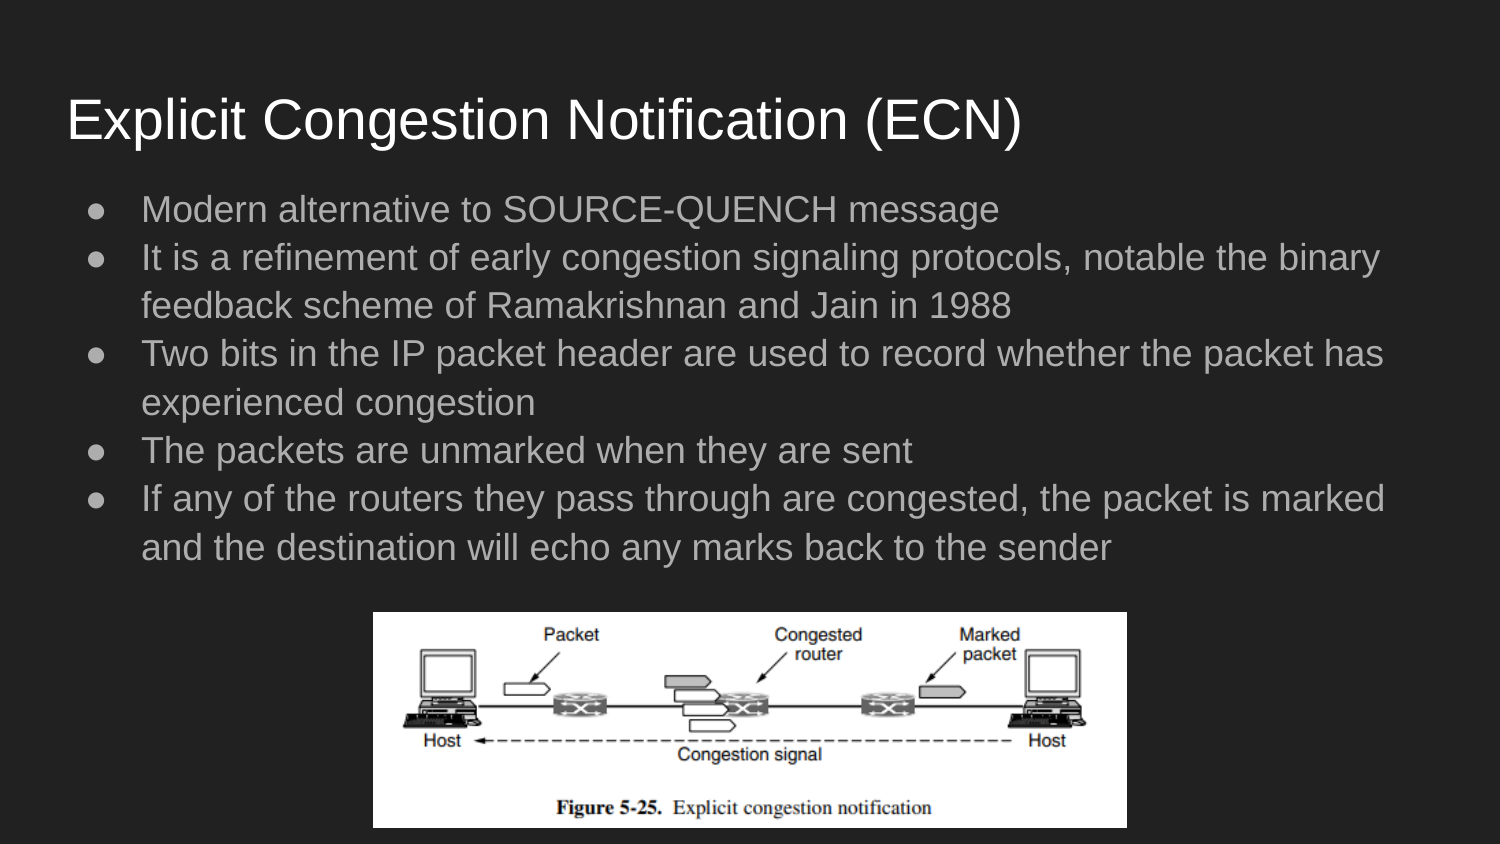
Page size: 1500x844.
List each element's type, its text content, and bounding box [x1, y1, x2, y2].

title Explicit Congestion Notification (ECN) [51, 72, 1449, 166]
picture [373, 612, 1127, 828]
list Modern alternative to SOURCE-QUENCH message It is a refinement of early congestion signaling protocols, notable the binary feedback scheme of Ramakrishnan and Jain in 1988 Two bits in the IP packet header are used to record whether the packet has experienced congestion The packets are unmarked when they are sent If any of the routers they pass through are congested, the packet is marked and the destination will echo any marks back to the sender [51, 166, 1449, 728]
